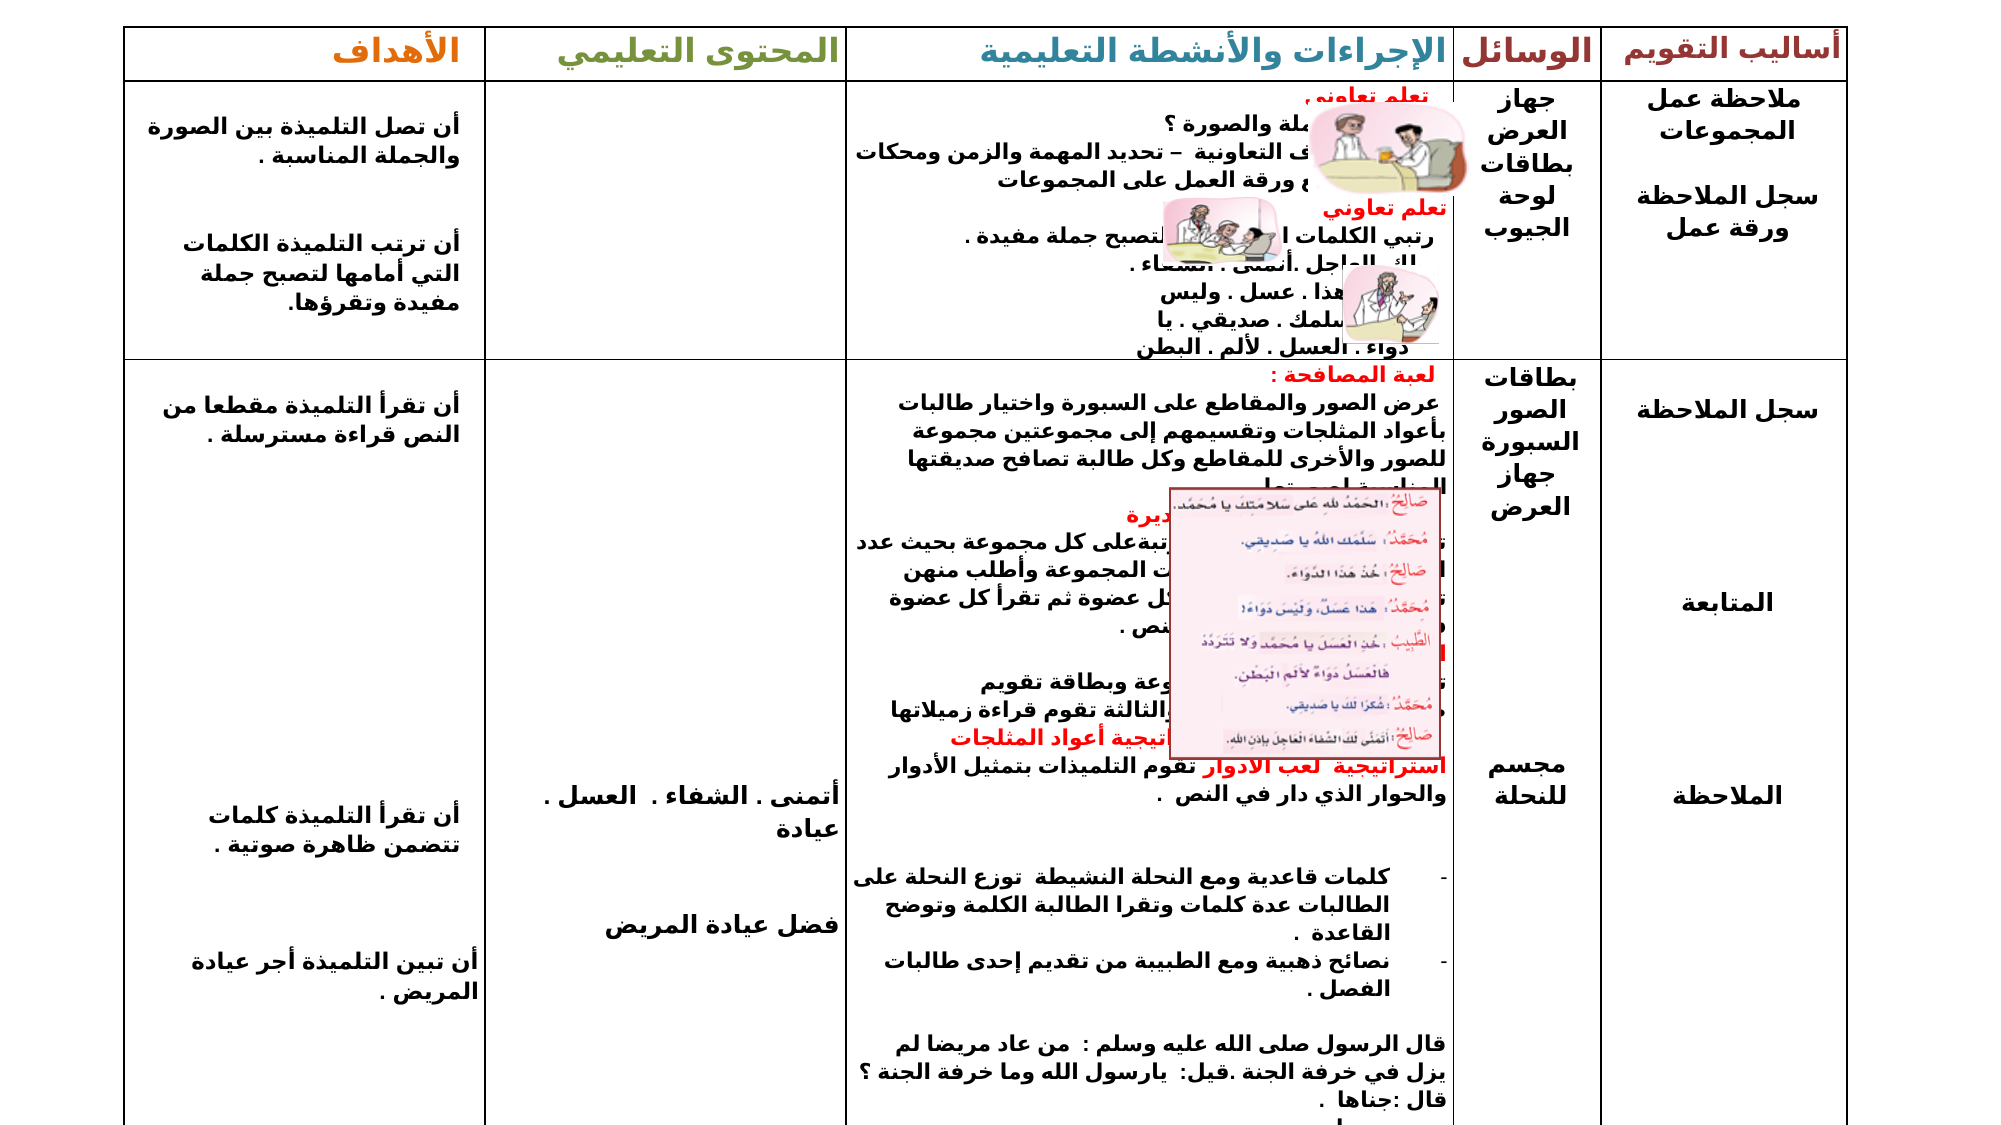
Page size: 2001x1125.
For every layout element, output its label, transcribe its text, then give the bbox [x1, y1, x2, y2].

table_header الأهداف [125, 28, 484, 80]
table_cell أن تصل التلميذة بين الصورة والجملة المناسبة . أن ترتب التلميذة الكلمات التي أمامها لتصبح جملة مفيدة وتقرؤها. [125, 82, 484, 359]
table_cell أتمنى . الشفاء . العسل . عيادة فضل عيادة المريض [486, 360, 845, 1125]
picture [1163, 195, 1441, 760]
table_header الإجراءات والأنشطة التعليمية [847, 28, 1453, 80]
table_cell سجل الملاحظة المتابعة الملاحظة [1602, 360, 1846, 1125]
table_cell أن تقرأ التلميذة مقطعا من النص قراءة مسترسلة . أن تقرأ التلميذة كلمات تتضمن ظاهرة صوتية . أن تبين التلميذة أجر عيادة المريض . [125, 360, 484, 1125]
table_cell بطاقات الصور السبورة جهاز العرض مجسم للنحلة [1454, 360, 1600, 1125]
table_cell [486, 82, 845, 359]
table_cell لعبة المصافحة : عرض الصور والمقاطع على السبورة واختيار طالبات بأعواد المثلجات وتقسيمهم إلى مجموعتين مجموعة للصور والأخرى للمقاطع وكل طالبة تصافح صديقتها المناسبة لصورتها . استراتيجية الطاولة المستديرة توزيع مقاطع النص غير مرتبةعلى كل مجموعة بحيث عدد المقاطع يساوي عدد طالبات المجموعة وأطلب منهن ترتيب النص وتوزيعه على كل عضوة ثم تقرأ كل عضوة في المجموعة حتى نهاية النص . استراتيجية تدريس الأقران توزيع المهام على كل مجموعة وبطاقة تقويم طالبة تقرأ وأخرى تستمع والثالثة تقوم قراءة زميلاتها ويتم اختيار الأعضاء باستراتيجية أعواد المثلجات استراتيجية لعب الأدوار تقوم التلميذات بتمثيل الأدوار والحوار الذي دار في النص . كلمات قاعدية ومع النحلة النشيطة توزع النحلة على الطالبات عدة كلمات وتقرا الطالبة الكلمة وتوضح القاعدة . نصائح ذهبية ومع الطبيبة من تقديم إحدى طالبات الفصل . قال الرسول صلى الله عليه وسلم : من عاد مريضا لم يزل في خرفة الجنة .قيل: يارسول الله وما خرفة الجنة ؟ قال :جناها . صحيح مسلم [847, 360, 1453, 1125]
table_header الوسائل [1454, 28, 1600, 80]
table_header أساليب التقويم [1602, 28, 1846, 80]
table_header المحتوى التعليمي [486, 28, 845, 80]
table_cell ملاحظة عمل المجموعات سجل الملاحظة ورقة عمل [1602, 82, 1846, 359]
table_cell جهاز العرض بطاقات لوحة الجيوب [1454, 82, 1600, 359]
table_cell تعلم تعاوني صلي بين الجملة والصورة ؟ توضيح الأهداف التعاونية – تحديد المهمة والزمن ومحكات النجاح – توزيع ورقة العمل على المجموعات تعلم تعاوني رتبي الكلمات التي أمامك لتصبح جملة مفيدة . لك .العاجل .أتمنى . الشفاء . دواء . هذا . عسل . وليس الله . سلمك . صديقي . يا دواء . العسل . لألم . البطن [847, 82, 1453, 359]
picture [1308, 102, 1469, 196]
